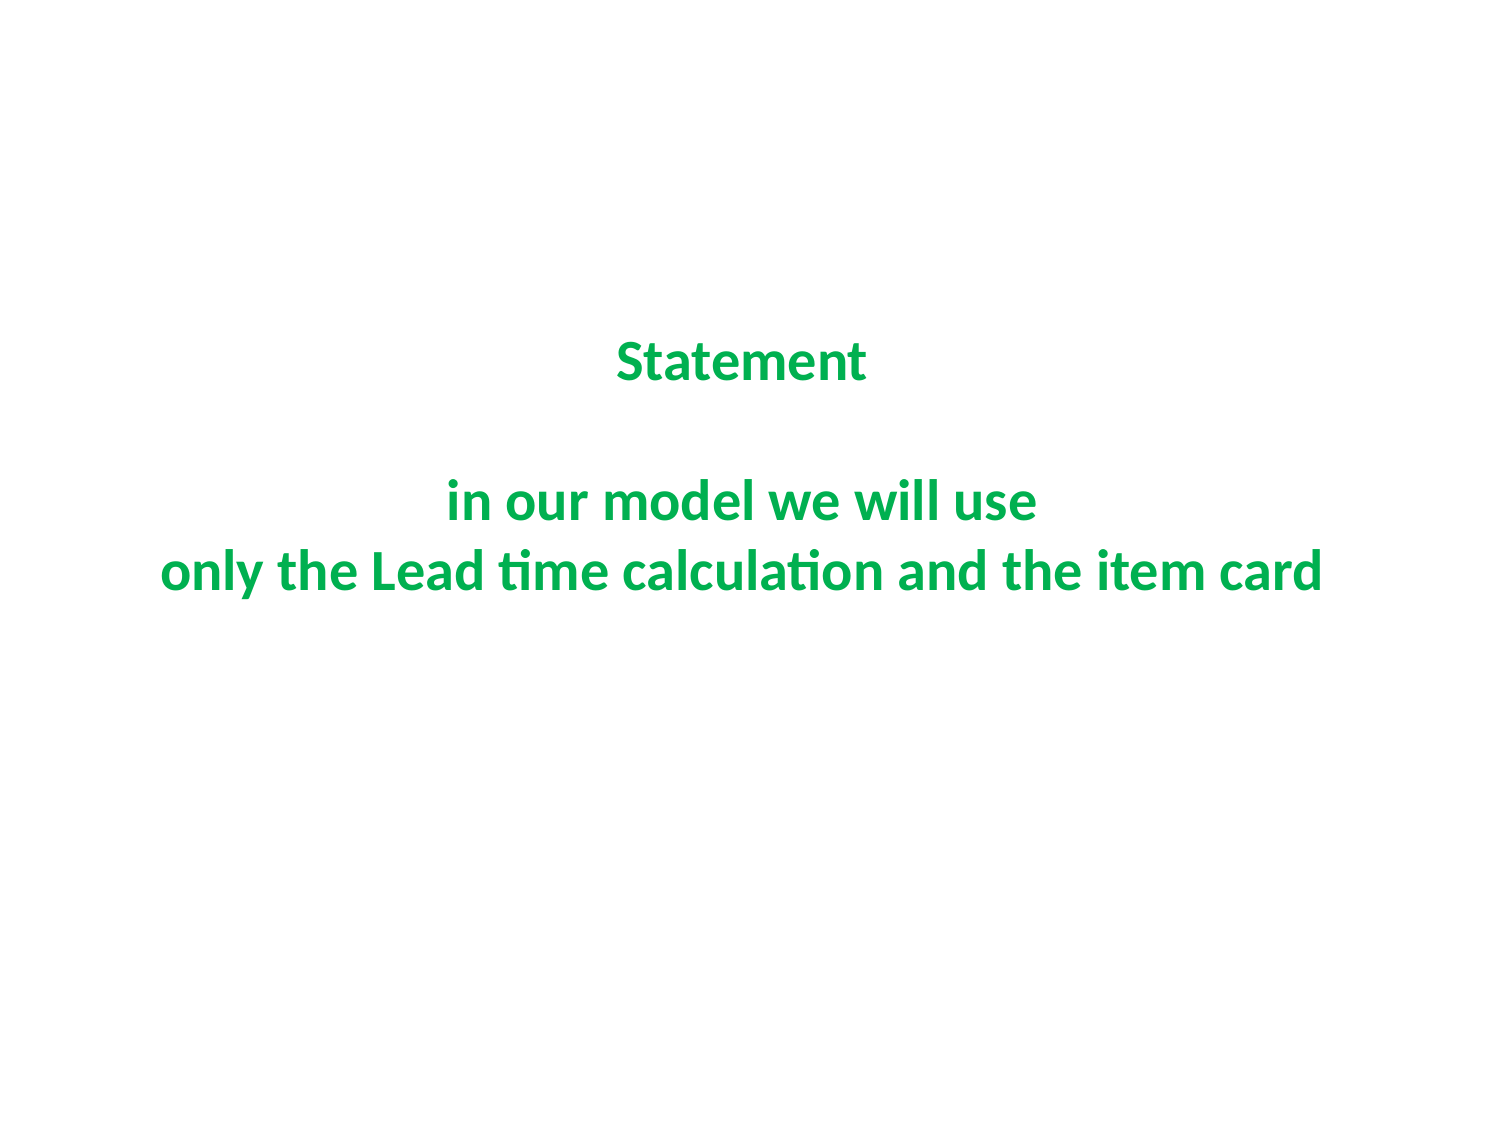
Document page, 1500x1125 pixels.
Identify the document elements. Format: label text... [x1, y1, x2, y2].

text_box Statement in our model we will use only the Lead time calculation and the item card [131, 314, 1353, 610]
